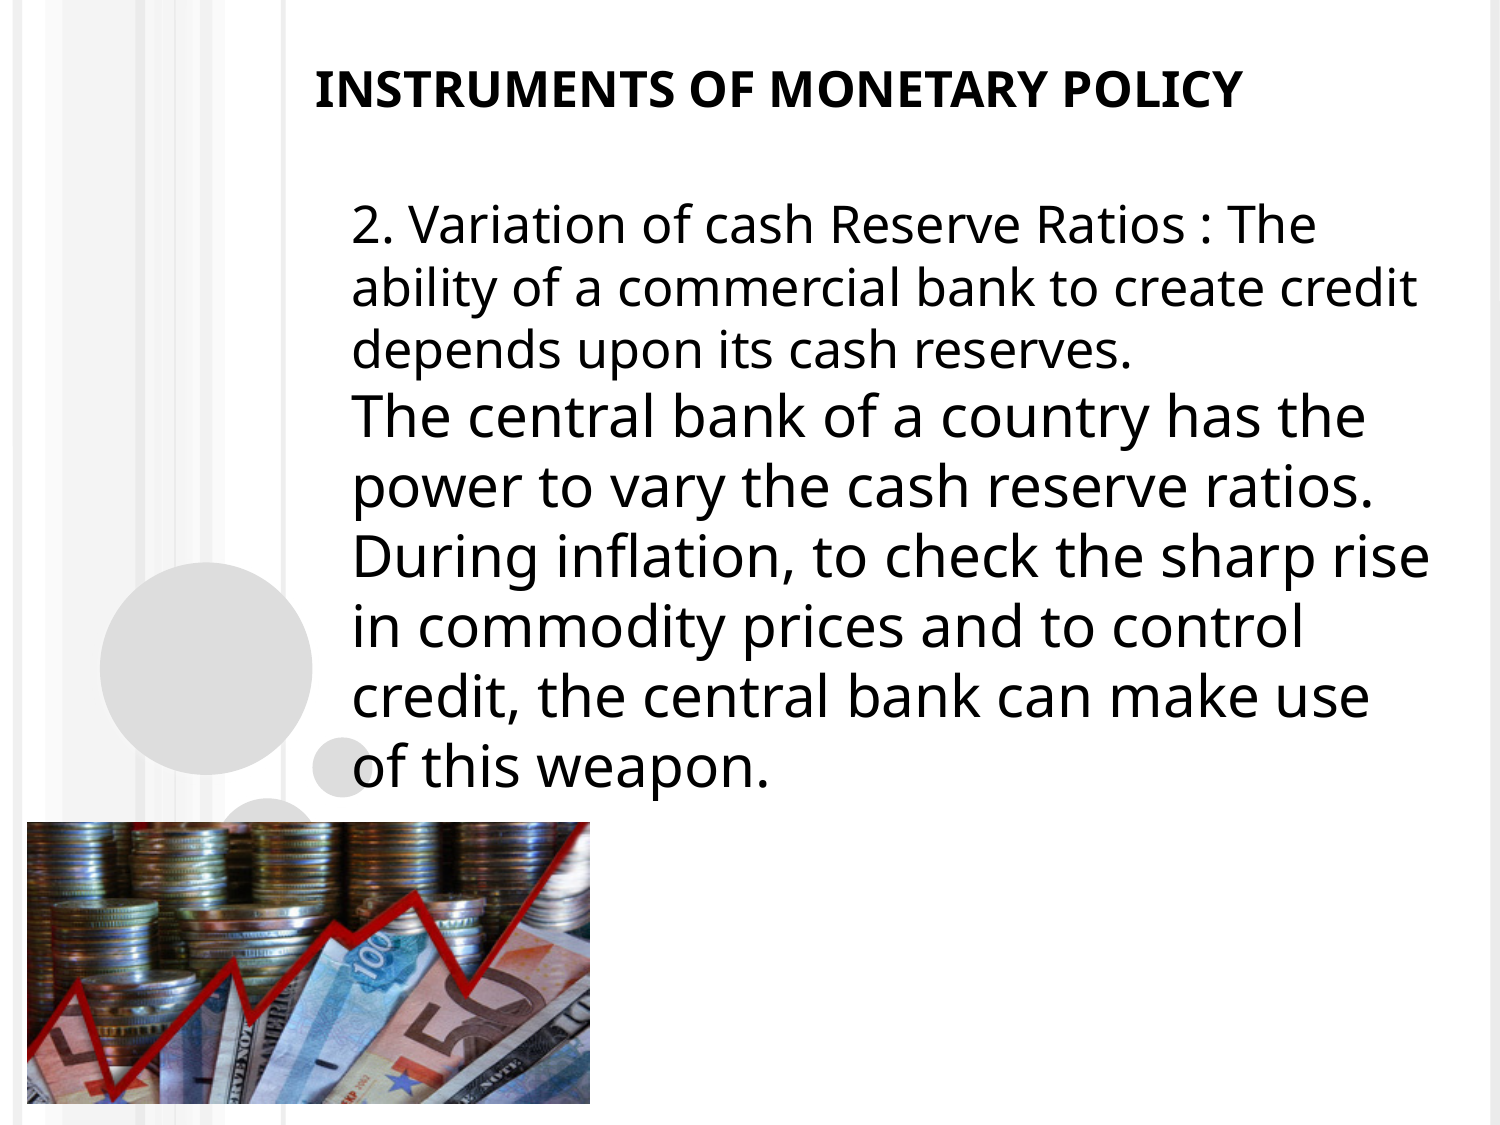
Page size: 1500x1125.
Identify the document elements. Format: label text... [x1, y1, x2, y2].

picture [26, 821, 591, 1105]
text_box 2. Variation of cash Reserve Ratios : The ability of a commercial bank to create credit depends upon its cash reserves. The central bank of a country has the power to vary the cash reserve ratios. During inflation, to check the sharp rise in commodity prices and to control credit, the central bank can make use of this weapon. [336, 184, 1447, 807]
title Instruments of Monetary Policy [301, 42, 1314, 126]
